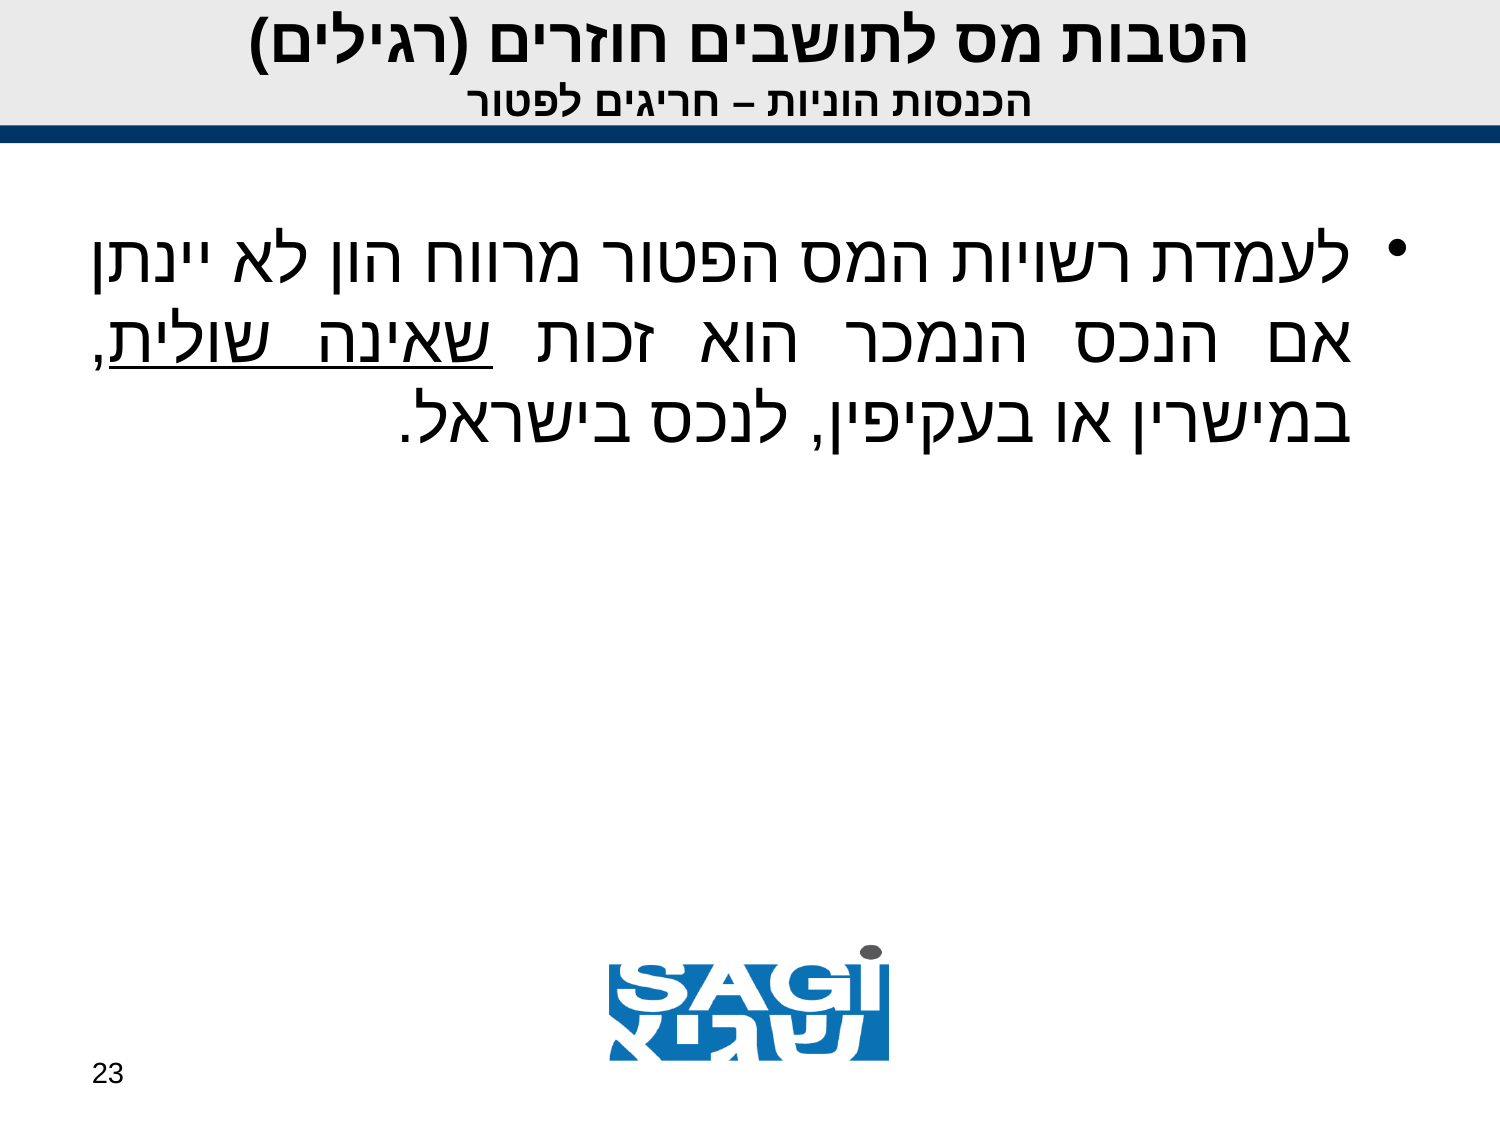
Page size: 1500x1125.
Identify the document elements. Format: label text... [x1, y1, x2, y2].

list לעמדת רשויות המס הפטור מרווח הון לא יינתן אם הנכס הנמכר הוא זכות שאינה שולית, במישרין או בעקיפין, לנכס בישראל. [75, 208, 1425, 1005]
picture [596, 1005, 904, 1063]
title הטבות מס לתושבים חוזרים (רגילים) הכנסות הוניות – חריגים לפטור [75, 0, 1425, 126]
slide_number 23 [76, 1046, 428, 1125]
